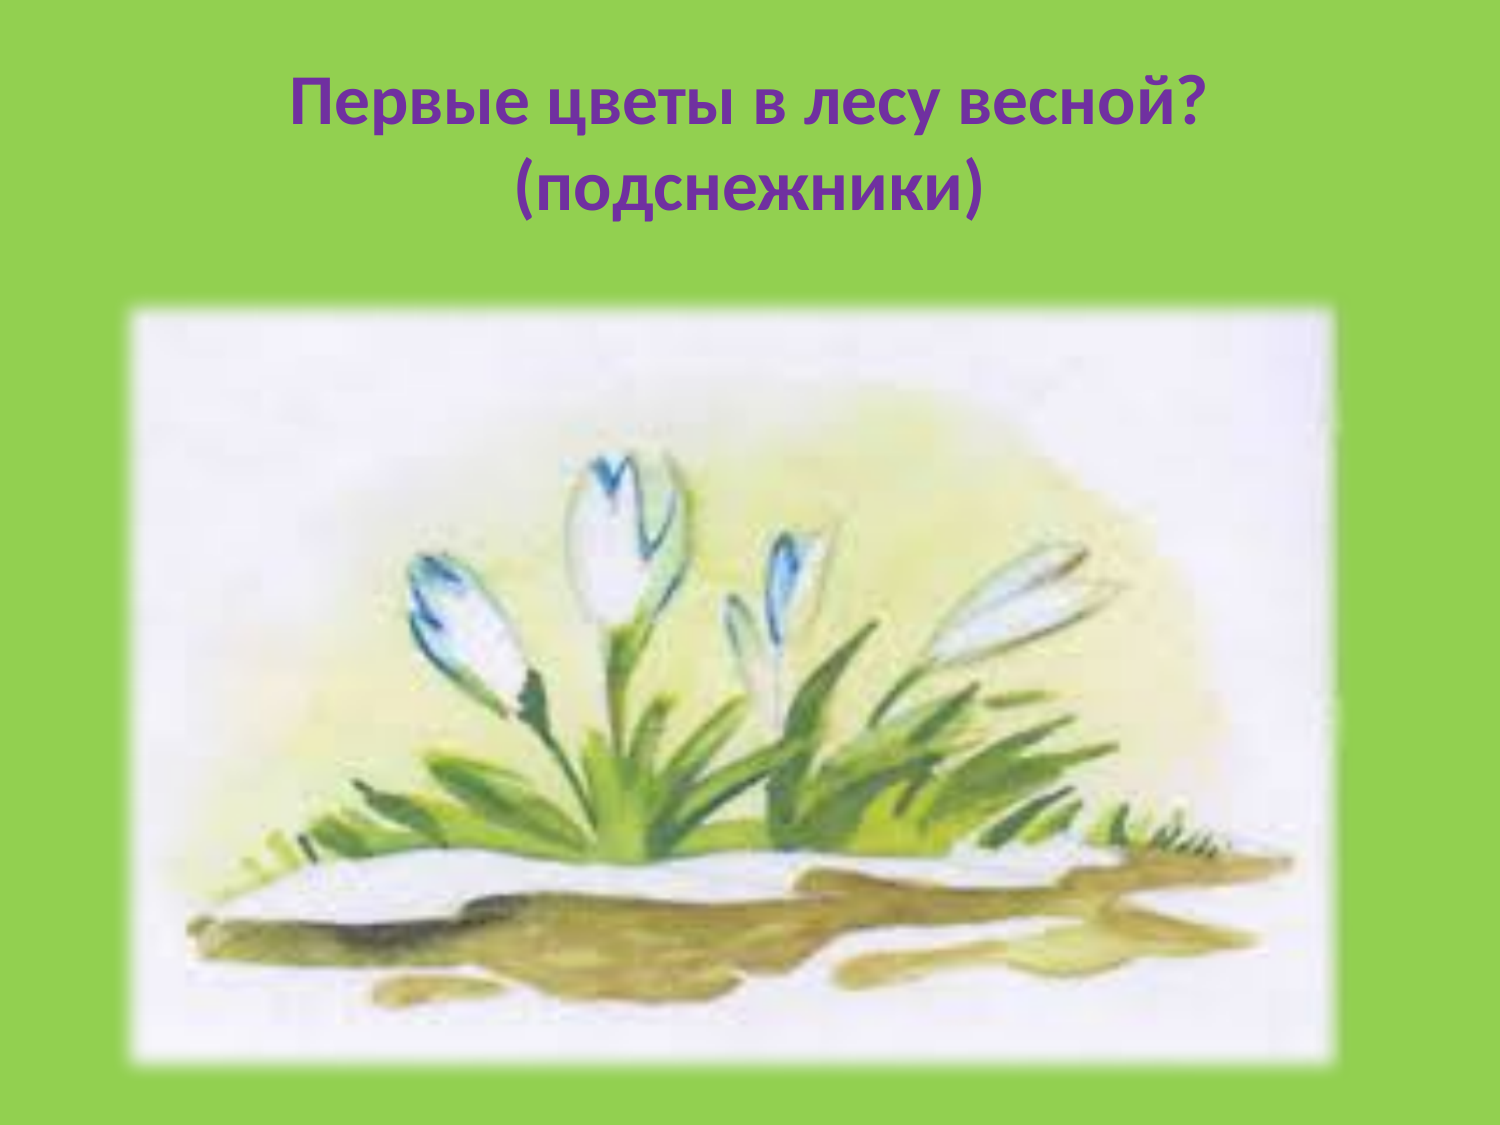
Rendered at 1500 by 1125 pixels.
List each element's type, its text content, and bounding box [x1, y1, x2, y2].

title Первые цветы в лесу весной? (подснежники) [75, 45, 1425, 233]
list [111, 290, 1353, 1083]
